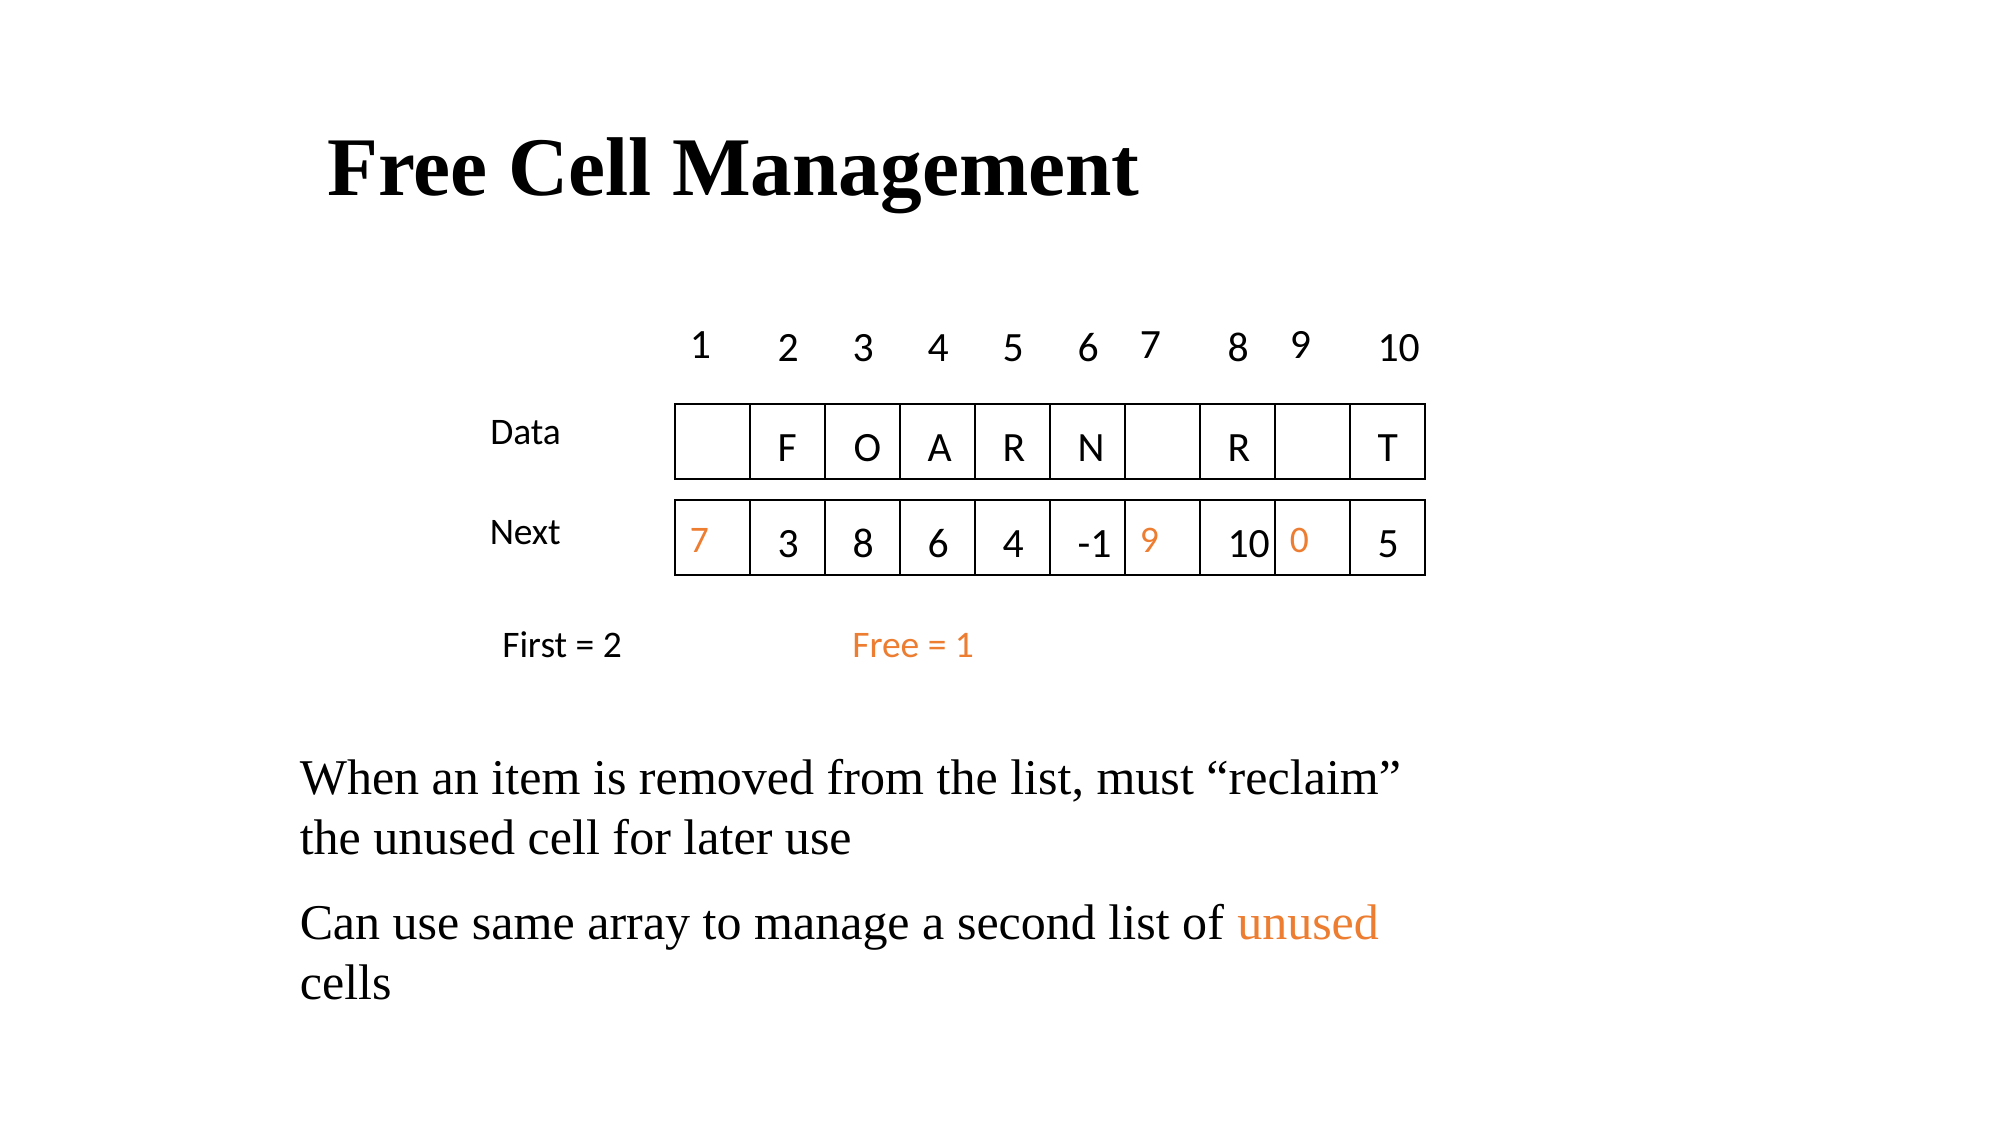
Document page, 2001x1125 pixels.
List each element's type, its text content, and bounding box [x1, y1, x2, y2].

text_box A [912, 412, 967, 478]
text_box 4 [912, 312, 964, 378]
text_box [749, 499, 824, 575]
text_box N [1062, 412, 1120, 478]
text_box 7 [674, 499, 749, 575]
text_box Next [474, 499, 650, 560]
text_box 1 [674, 304, 749, 380]
text_box 5 [1362, 508, 1414, 573]
text_box [1349, 404, 1425, 480]
text_box [899, 404, 974, 480]
text_box [1049, 304, 1124, 380]
text_box [974, 499, 1049, 575]
text_box [1199, 304, 1274, 380]
text_box 6 [1062, 312, 1114, 378]
text_box R [1212, 412, 1266, 478]
title Free Cell Management [312, 75, 1700, 263]
text_box [1349, 499, 1425, 575]
text_box [1199, 499, 1274, 575]
text_box [974, 304, 1049, 380]
text_box [899, 304, 974, 380]
text_box Free = 1 [837, 612, 1138, 673]
text_box F [762, 412, 812, 478]
text_box [749, 304, 824, 380]
text_box 3 [762, 508, 814, 573]
text_box 9 [1124, 499, 1199, 575]
text_box [824, 499, 899, 575]
text_box [899, 499, 974, 575]
text_box 8 [837, 508, 889, 573]
text_box -1 [1062, 508, 1127, 573]
text_box 9 [1274, 304, 1349, 380]
text_box [974, 404, 1049, 480]
text_box [1199, 404, 1274, 480]
text_box [824, 404, 899, 480]
text_box [749, 404, 824, 480]
text_box When an item is removed from the list, must “reclaim” the unused cell for later use Can use same array to manage a second list of unused cells [284, 737, 1488, 1018]
text_box [674, 404, 749, 480]
text_box [1274, 404, 1349, 480]
text_box 4 [987, 508, 1039, 573]
text_box 0 [1274, 499, 1349, 575]
text_box 10 [1362, 312, 1435, 378]
text_box [1349, 304, 1425, 380]
text_box 3 [837, 312, 889, 378]
text_box [1049, 499, 1124, 575]
text_box 7 [1124, 304, 1199, 380]
text_box Data [475, 399, 576, 460]
text_box [1049, 404, 1124, 480]
text_box [824, 304, 899, 380]
text_box 10 [1212, 508, 1285, 573]
text_box First = 2 [487, 612, 788, 673]
text_box T [1362, 412, 1413, 478]
text_box 5 [987, 312, 1039, 378]
text_box O [838, 412, 897, 478]
text_box 6 [912, 508, 964, 573]
text_box [1124, 404, 1199, 480]
text_box R [987, 412, 1041, 478]
text_box 8 [1212, 312, 1264, 378]
text_box 2 [762, 312, 814, 378]
